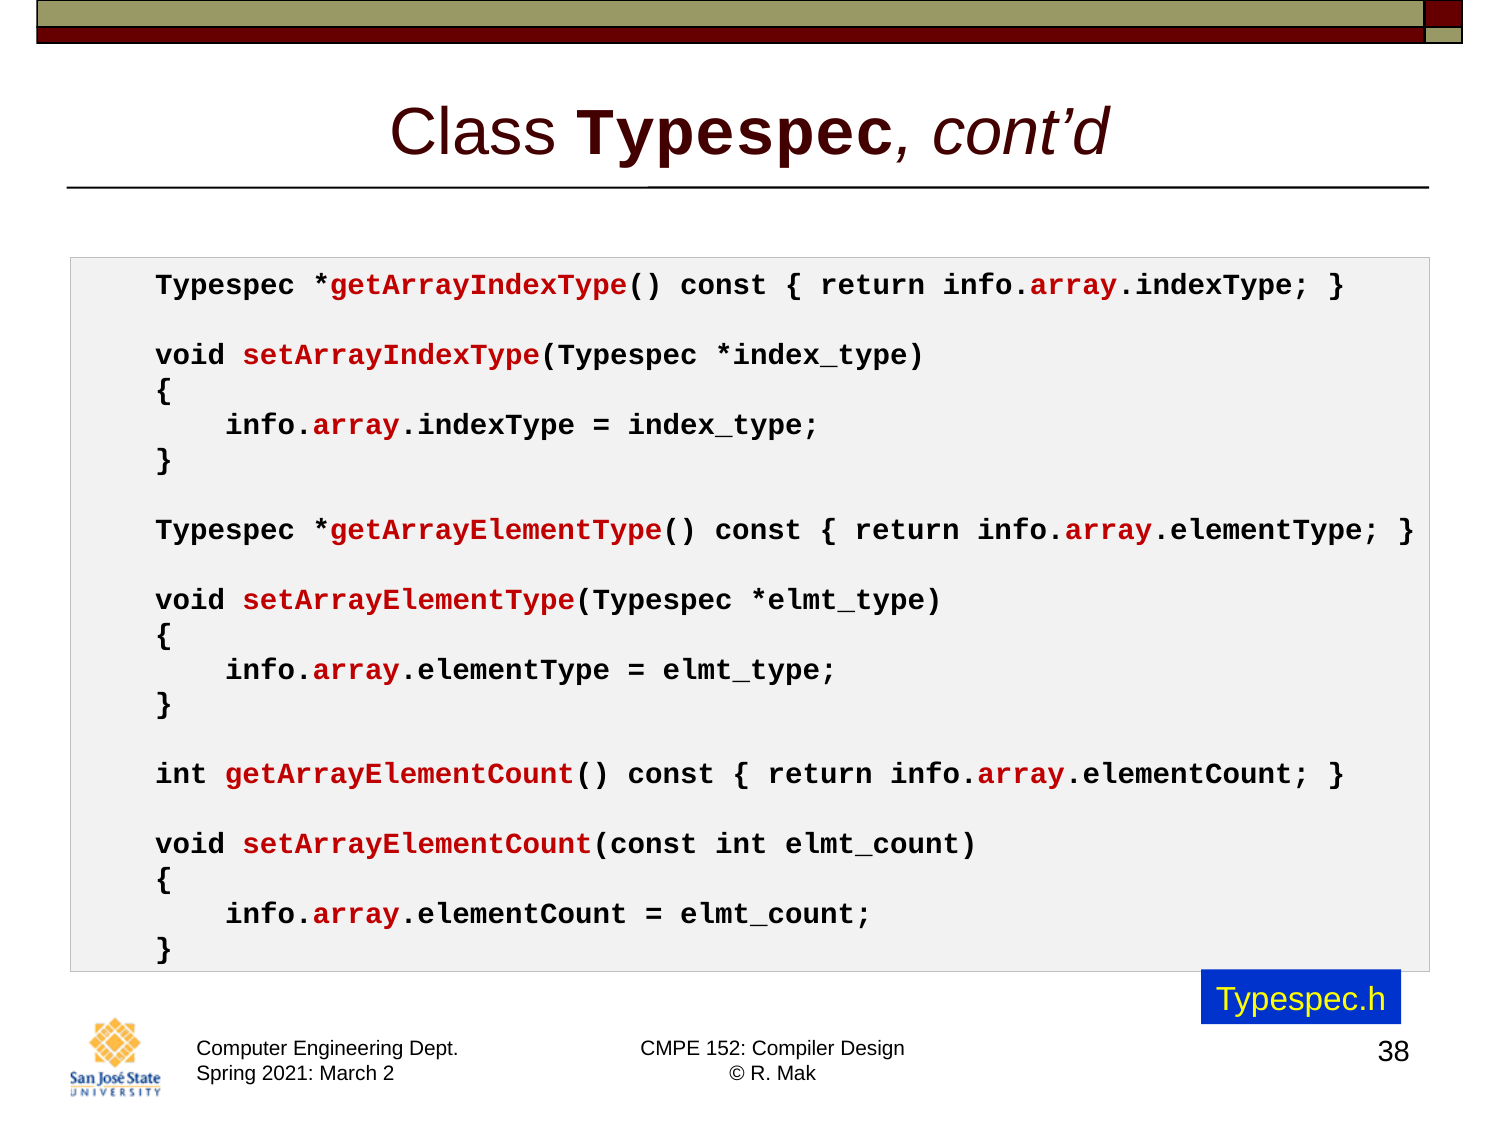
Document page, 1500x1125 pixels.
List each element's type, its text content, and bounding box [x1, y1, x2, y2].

slide_number 38 [1320, 1025, 1425, 1100]
title Class Typespec, cont’d [75, 67, 1425, 175]
text_box Typespec.h [1201, 969, 1402, 1025]
picture [60, 1012, 166, 1112]
text_box Typespec *getArrayIndexType() const { return info.array.indexType; } void setArrayIndexType(Typespec *index_type) { info.array.indexType = index_type; } Typespec *getArrayElementType() const { return info.array.elementType; } void setArrayElementType(Typespec *elmt_type) { info.array.elementType = elmt_type; } int getArrayElementCount() const { return info.array.elementCount; } void setArrayElementCount(const int elmt_count) { info.array.elementCount = elmt_count; } [70, 257, 1430, 972]
